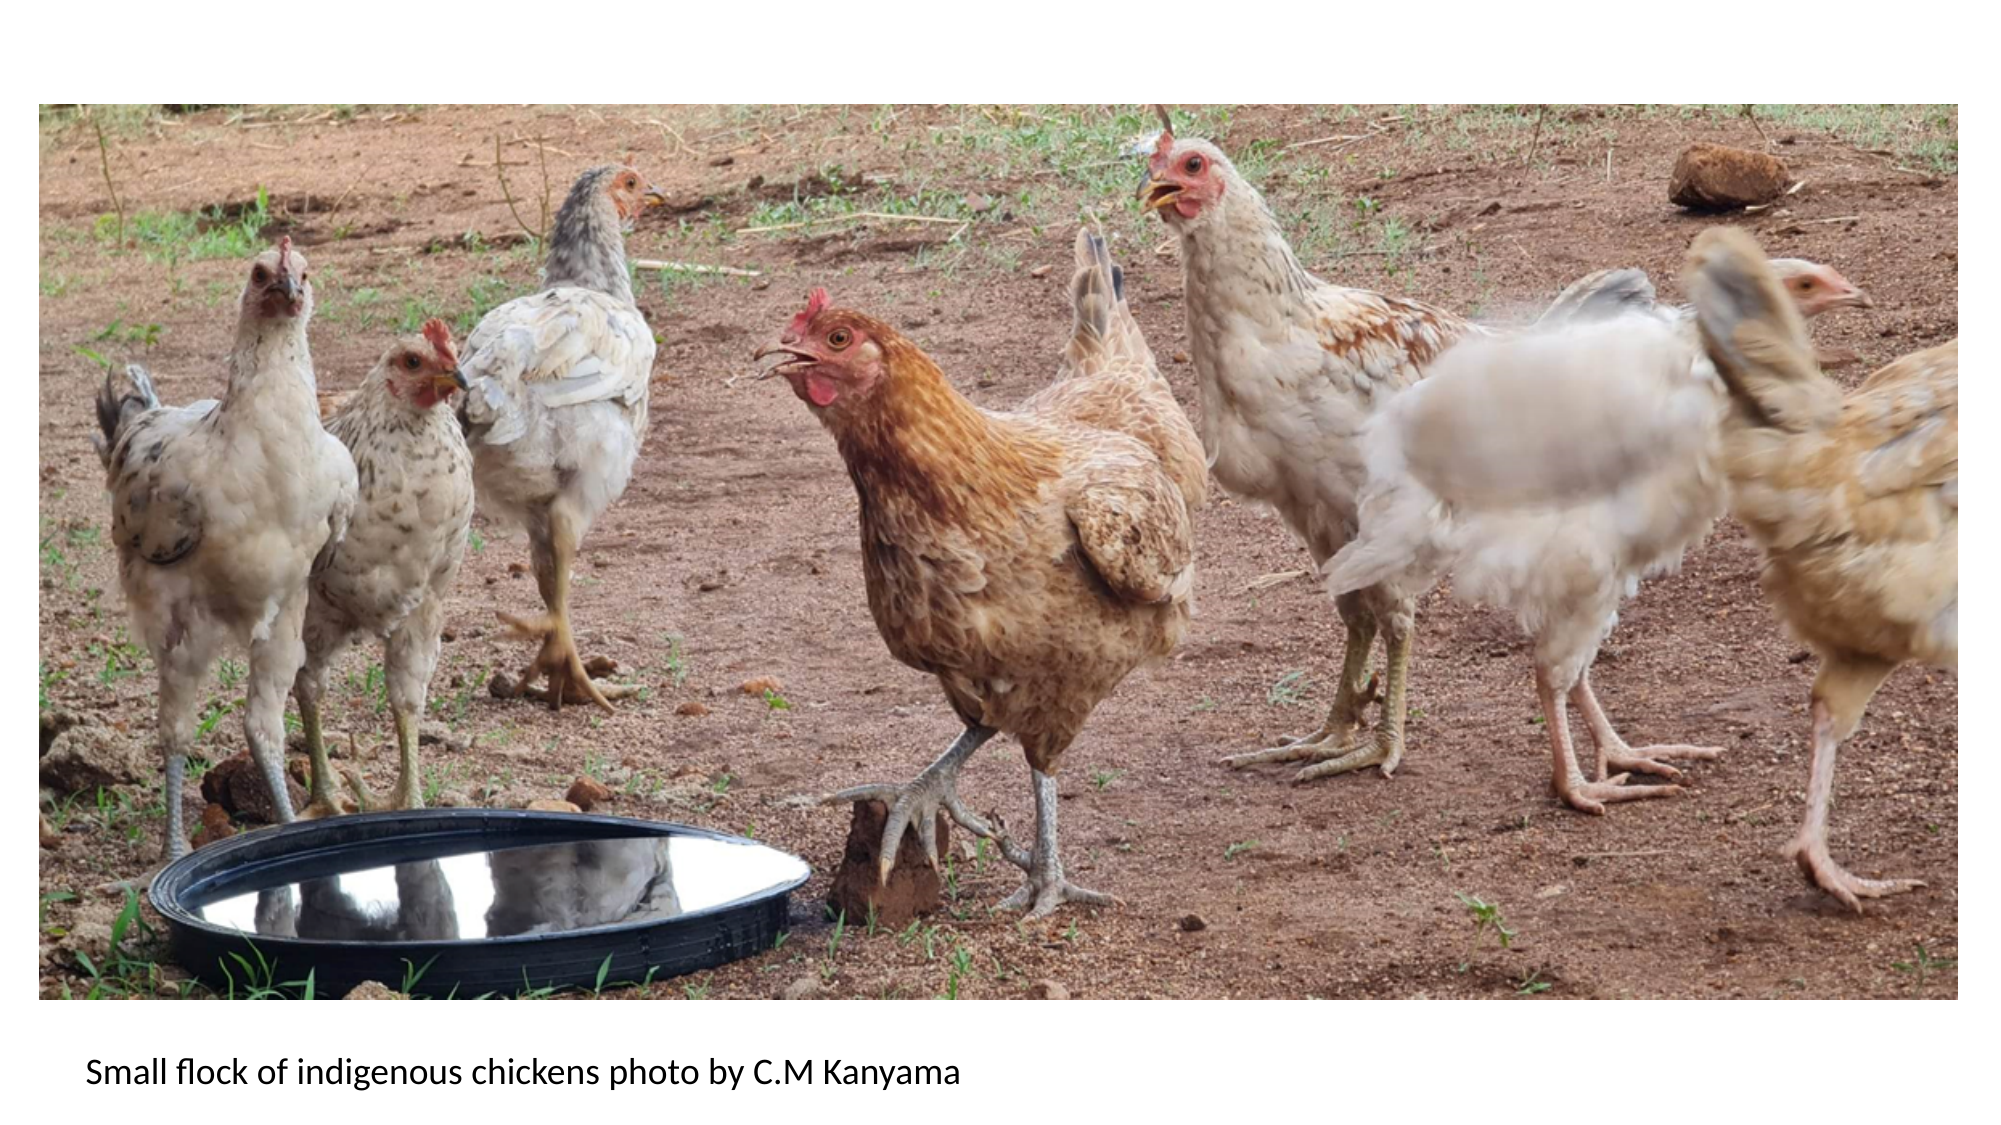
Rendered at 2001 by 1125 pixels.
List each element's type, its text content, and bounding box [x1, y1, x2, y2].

picture [39, 104, 1958, 1000]
text_box Small flock of indigenous chickens photo by C.M Kanyama [70, 1039, 978, 1100]
